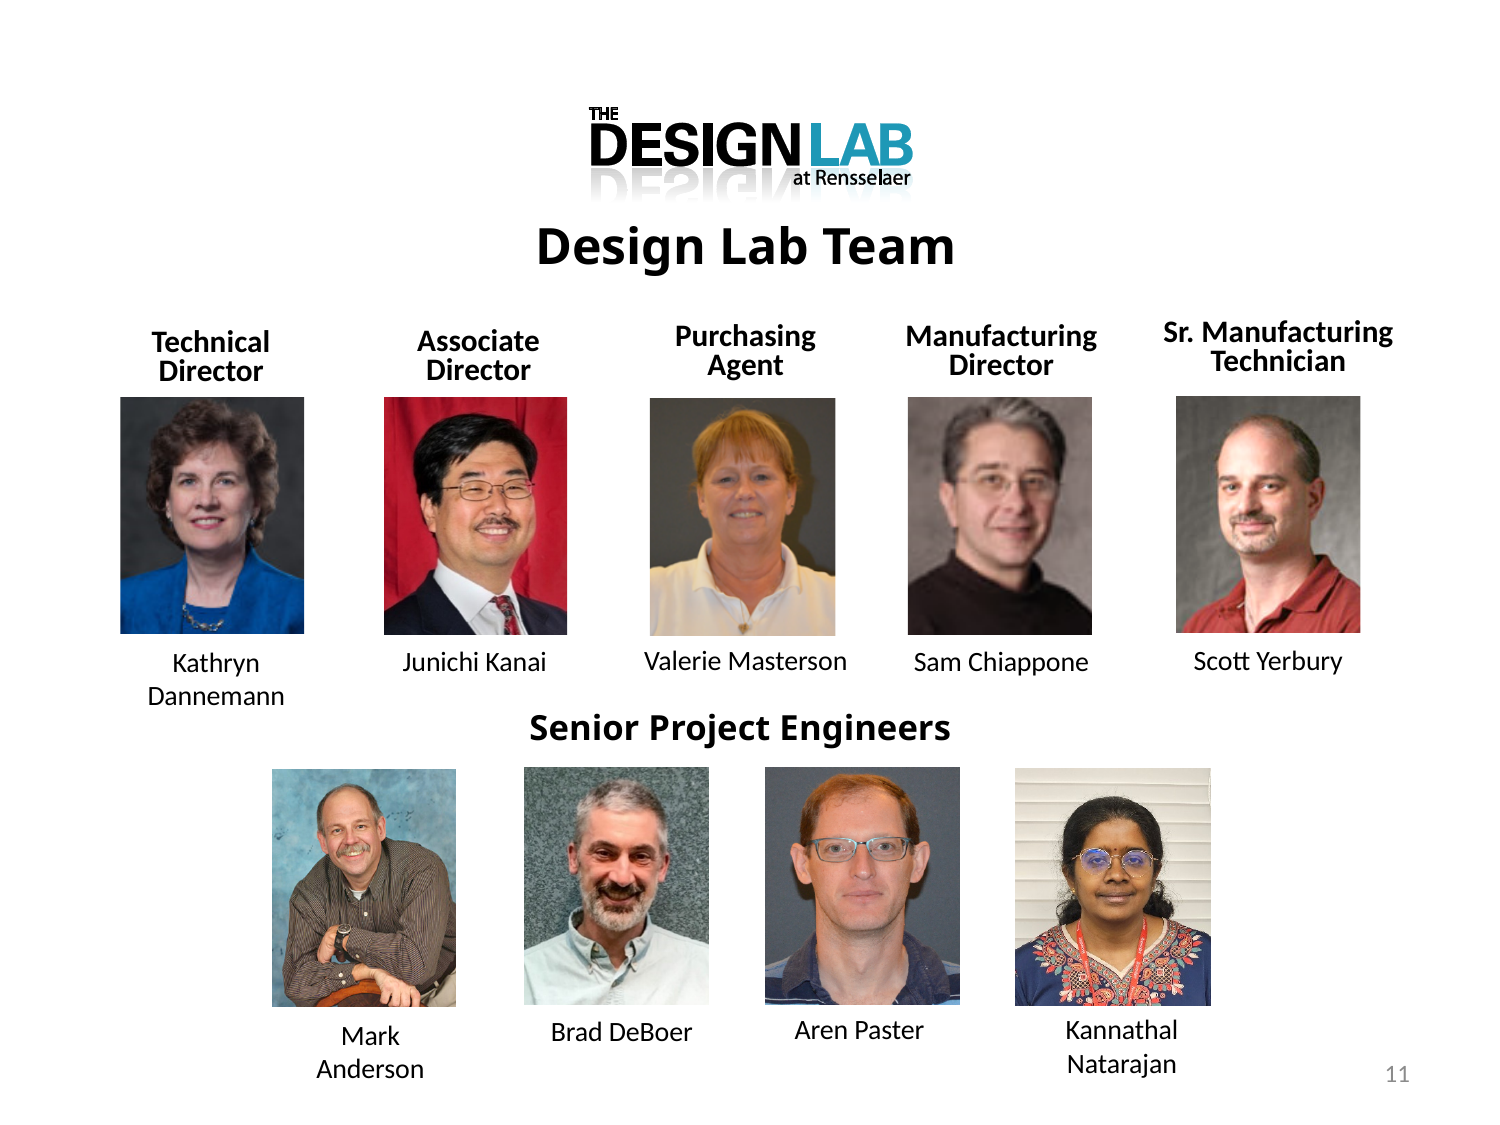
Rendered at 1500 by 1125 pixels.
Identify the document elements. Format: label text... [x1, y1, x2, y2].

slide_number 11 [1074, 1042, 1425, 1103]
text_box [523, 767, 716, 1056]
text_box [346, 320, 612, 686]
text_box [621, 316, 842, 685]
text_box Kannathal Natarajan [995, 1004, 1249, 1086]
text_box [1137, 312, 1420, 685]
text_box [95, 322, 338, 720]
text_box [271, 769, 469, 1093]
picture [588, 107, 913, 212]
text_box Senior Project Engineers [348, 698, 1132, 756]
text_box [844, 315, 1133, 686]
picture [1015, 768, 1211, 1006]
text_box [764, 767, 961, 1054]
title Design Lab Team [306, 215, 1186, 273]
